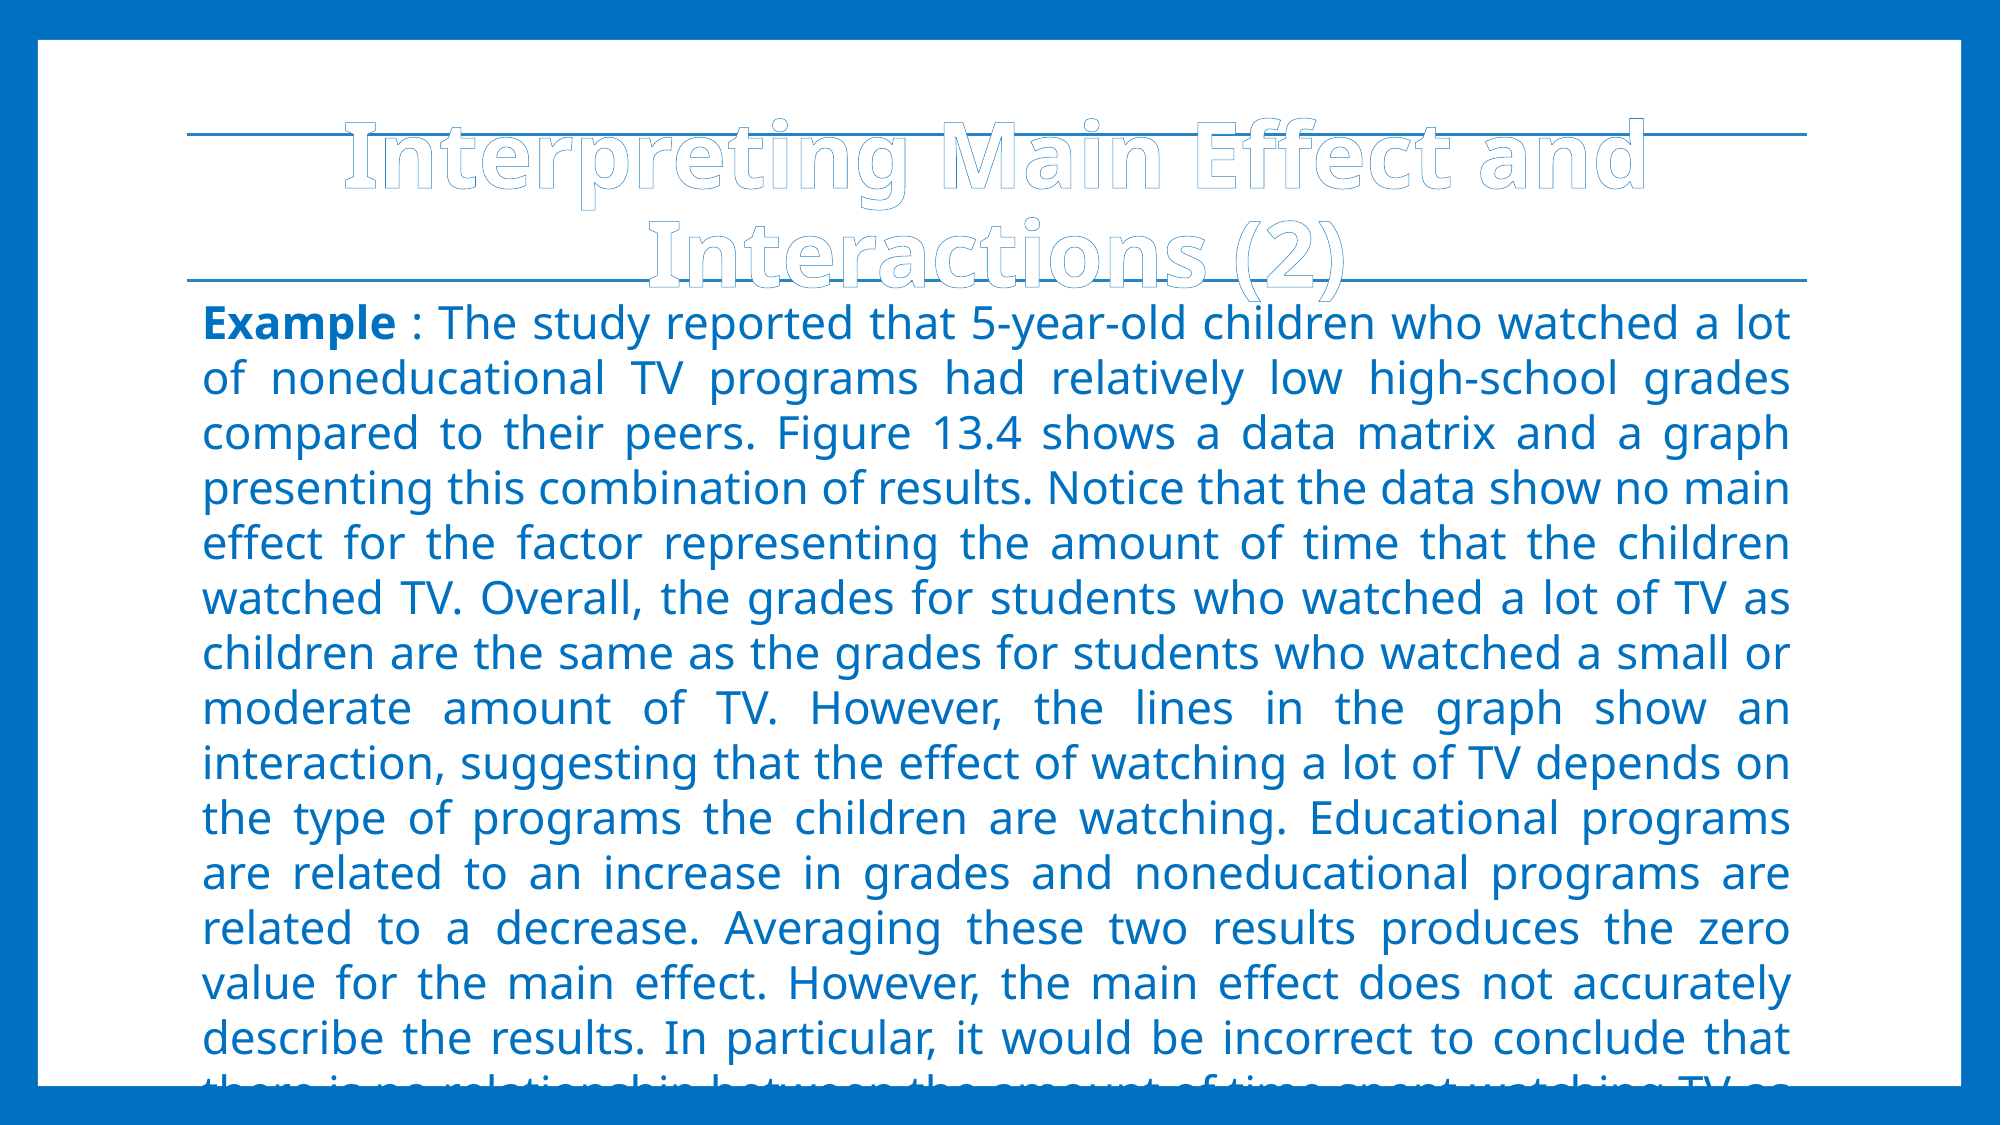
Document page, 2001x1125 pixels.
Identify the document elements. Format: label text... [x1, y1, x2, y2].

text_box Interpreting Main Effect and Interactions (2) [139, 96, 1855, 320]
text_box Example : The study reported that 5-year-old children who watched a lot of noneducational TV programs had relatively low high-school grades compared to their peers. Figure 13.4 shows a data matrix and a graph presenting this combination of results. Notice that the data show no main effect for the factor representing the amount of time that the children watched TV. Overall, the grades for students who watched a lot of TV as children are the same as the grades for students who watched a small or moderate amount of TV. However, the lines in the graph show an interaction, suggesting that the effect of watching a lot of TV depends on the type of programs the children are watching. Educational programs are related to an increase in grades and noneducational programs are related to a decrease. Averaging these two results produces the zero value for the main effect. However, the main effect does not accurately describe the results. In particular, it would be incorrect to conclude that there is no relationship between the amount of time spent watching TV as a child and future high-school grades. [187, 320, 1807, 1125]
